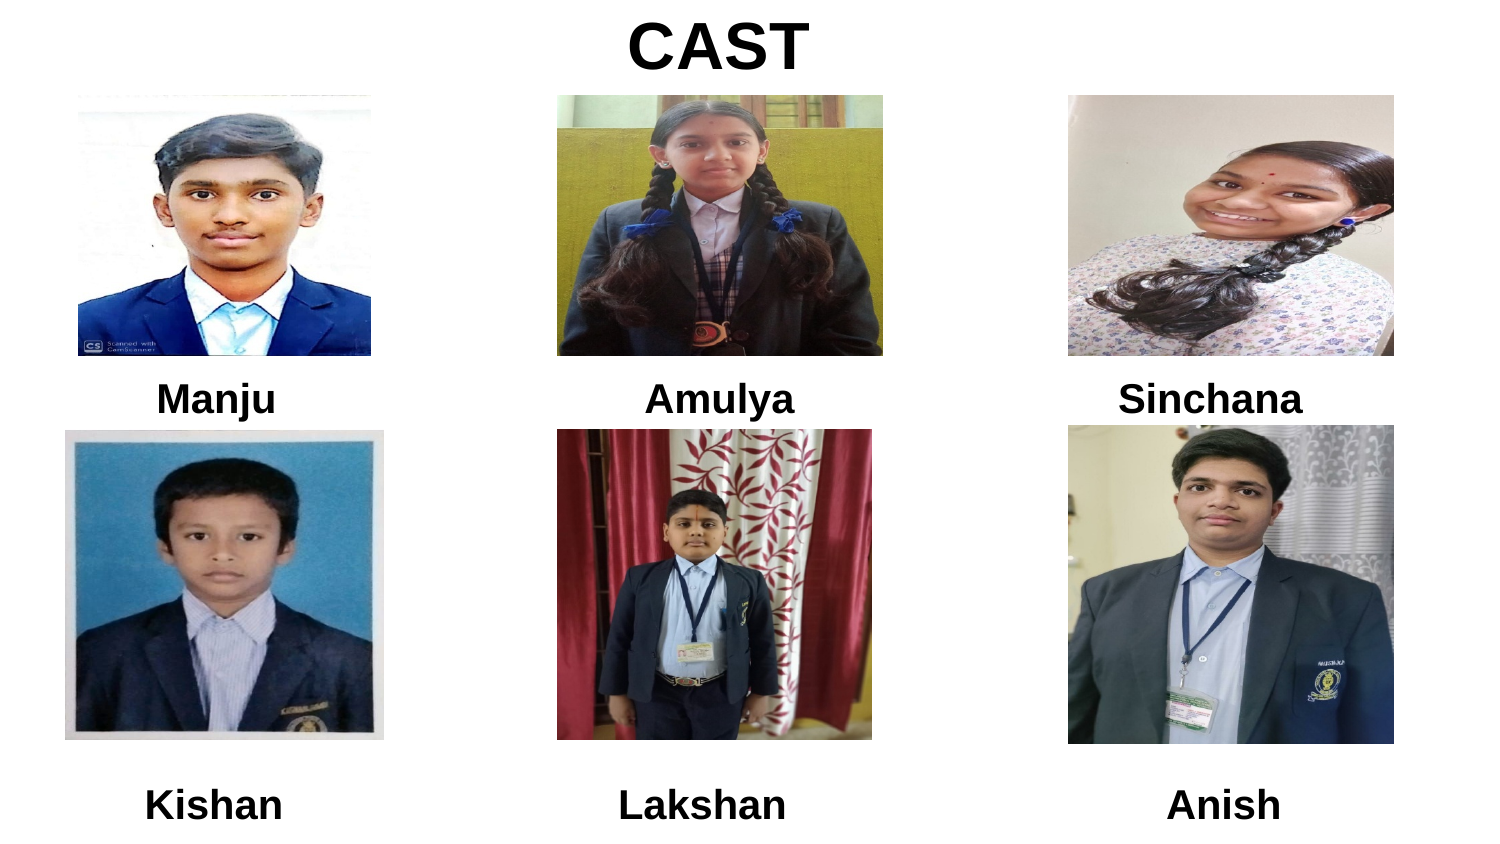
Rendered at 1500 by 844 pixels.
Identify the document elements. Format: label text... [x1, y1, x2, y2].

text_box Anish [1164, 775, 1284, 828]
text_box Amulya [642, 370, 797, 423]
picture [557, 95, 883, 356]
text_box Manju [154, 370, 279, 423]
text_box Lakshan [616, 775, 789, 828]
picture [557, 429, 872, 740]
text_box Kishan [142, 775, 286, 828]
title CAST [625, 0, 814, 144]
text_box Sinchana [1115, 370, 1306, 423]
picture [65, 429, 384, 740]
picture [78, 95, 371, 356]
picture [1068, 95, 1394, 356]
picture [1068, 425, 1394, 744]
